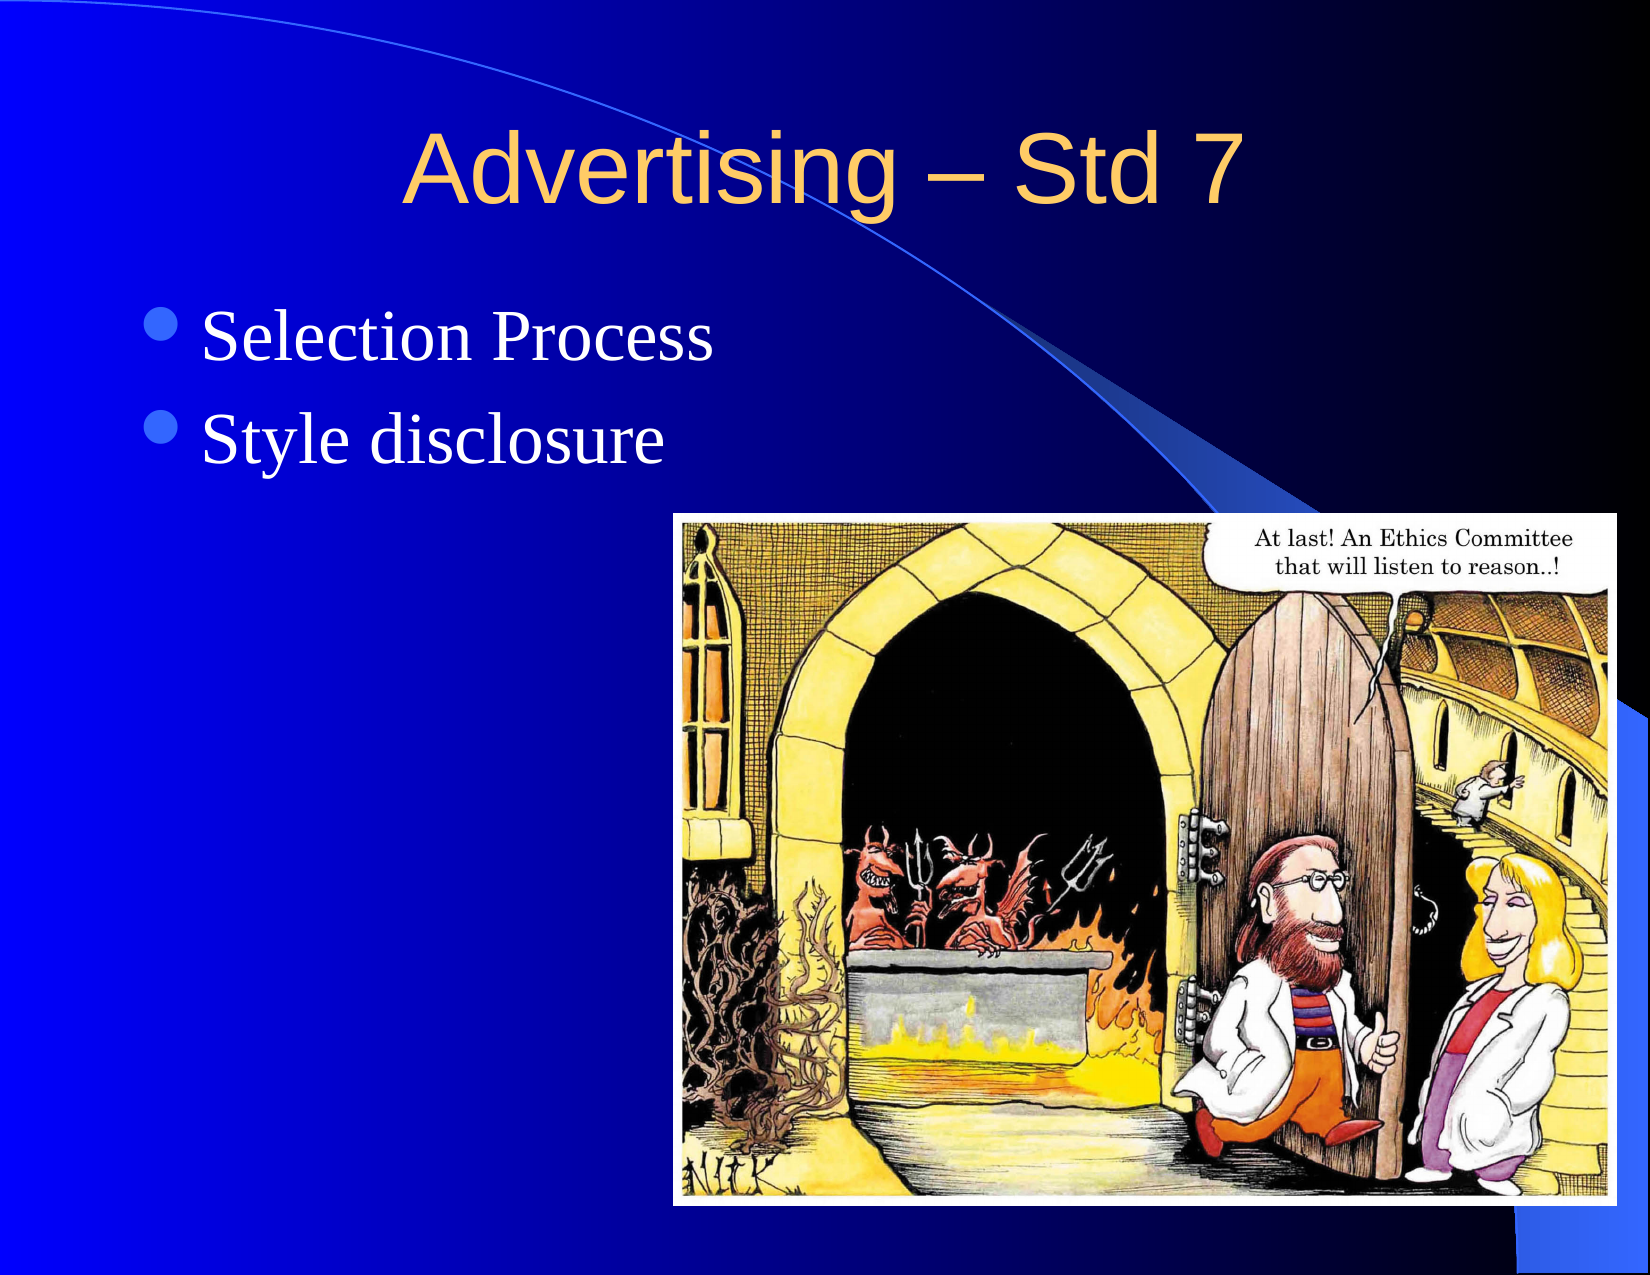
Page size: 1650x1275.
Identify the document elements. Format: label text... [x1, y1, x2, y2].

title Advertising – Std 7 [123, 59, 1527, 267]
list Selection Process Style disclosure [123, 279, 1527, 1023]
picture [673, 513, 1617, 1206]
